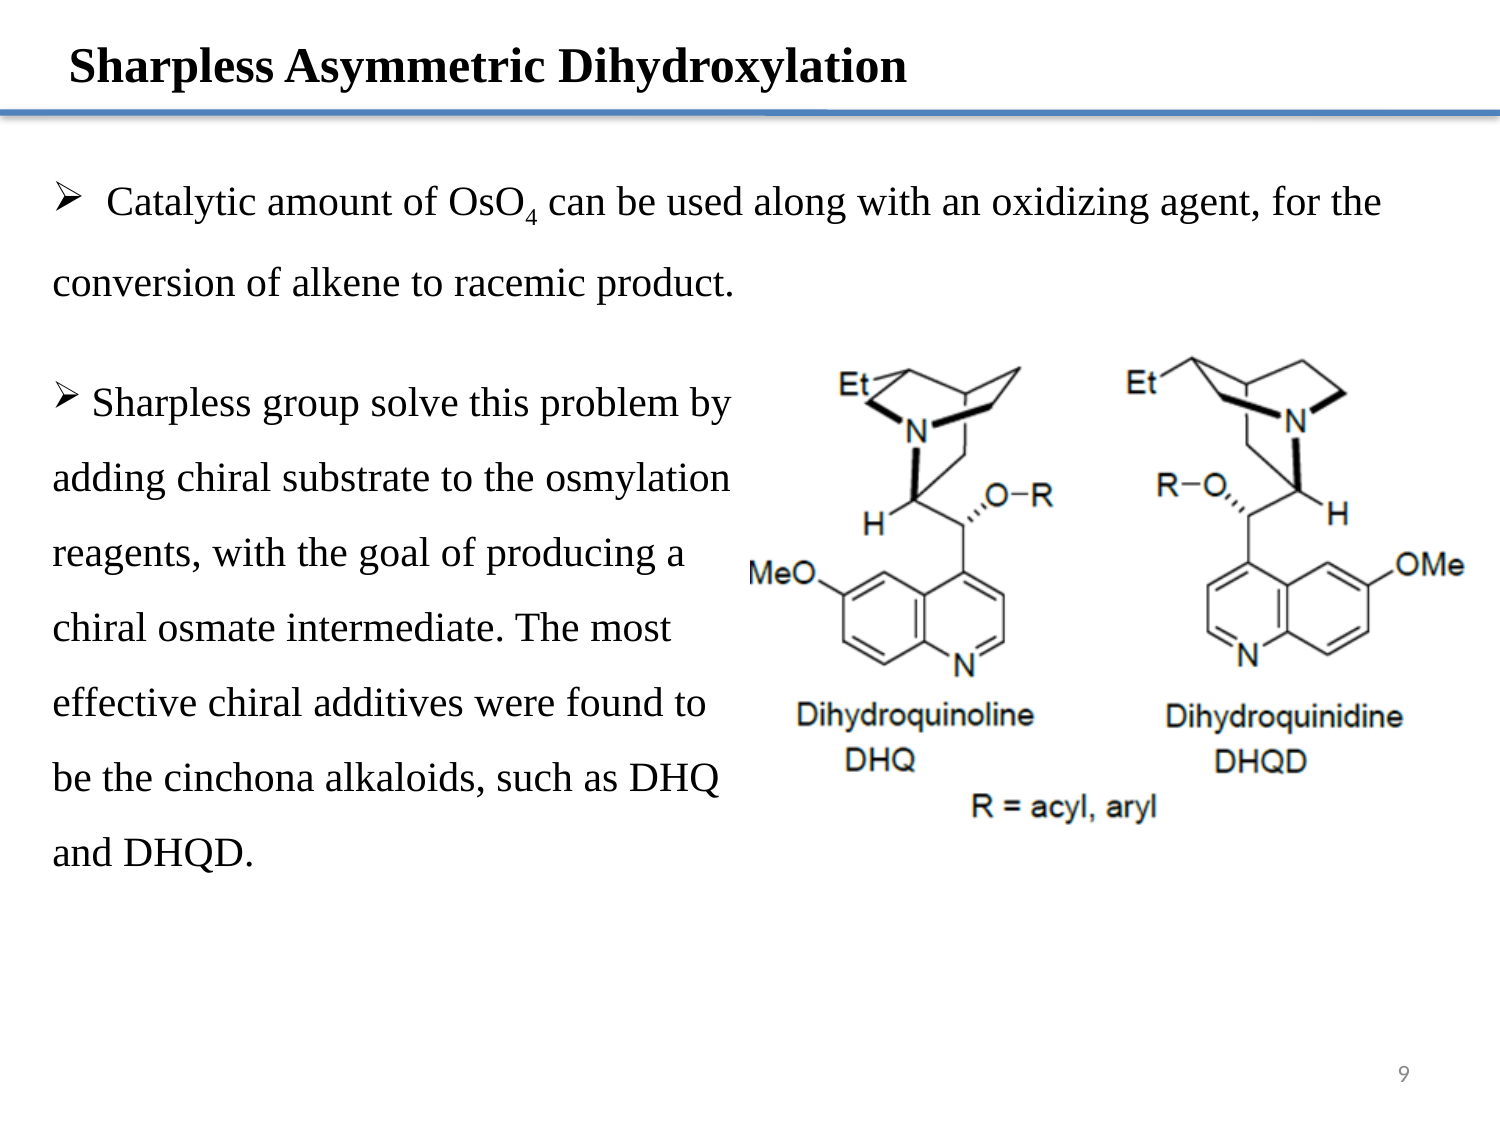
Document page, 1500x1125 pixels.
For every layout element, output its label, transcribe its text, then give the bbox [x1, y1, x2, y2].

text_box Catalytic amount of OsO4 can be used along with an oxidizing agent, for the conversion of alkene to racemic product. [37, 137, 1463, 313]
text_box Sharpless Asymmetric Dihydroxylation [54, 24, 936, 100]
slide_number 9 [1074, 1042, 1425, 1103]
text_box Sharpless group solve this problem by adding chiral substrate to the osmylation reagents, with the goal of producing a chiral osmate intermediate. The most effective chiral additives were found to be the cinchona alkaloids, such as DHQ and DHQD. [37, 342, 750, 882]
picture [749, 330, 1500, 851]
